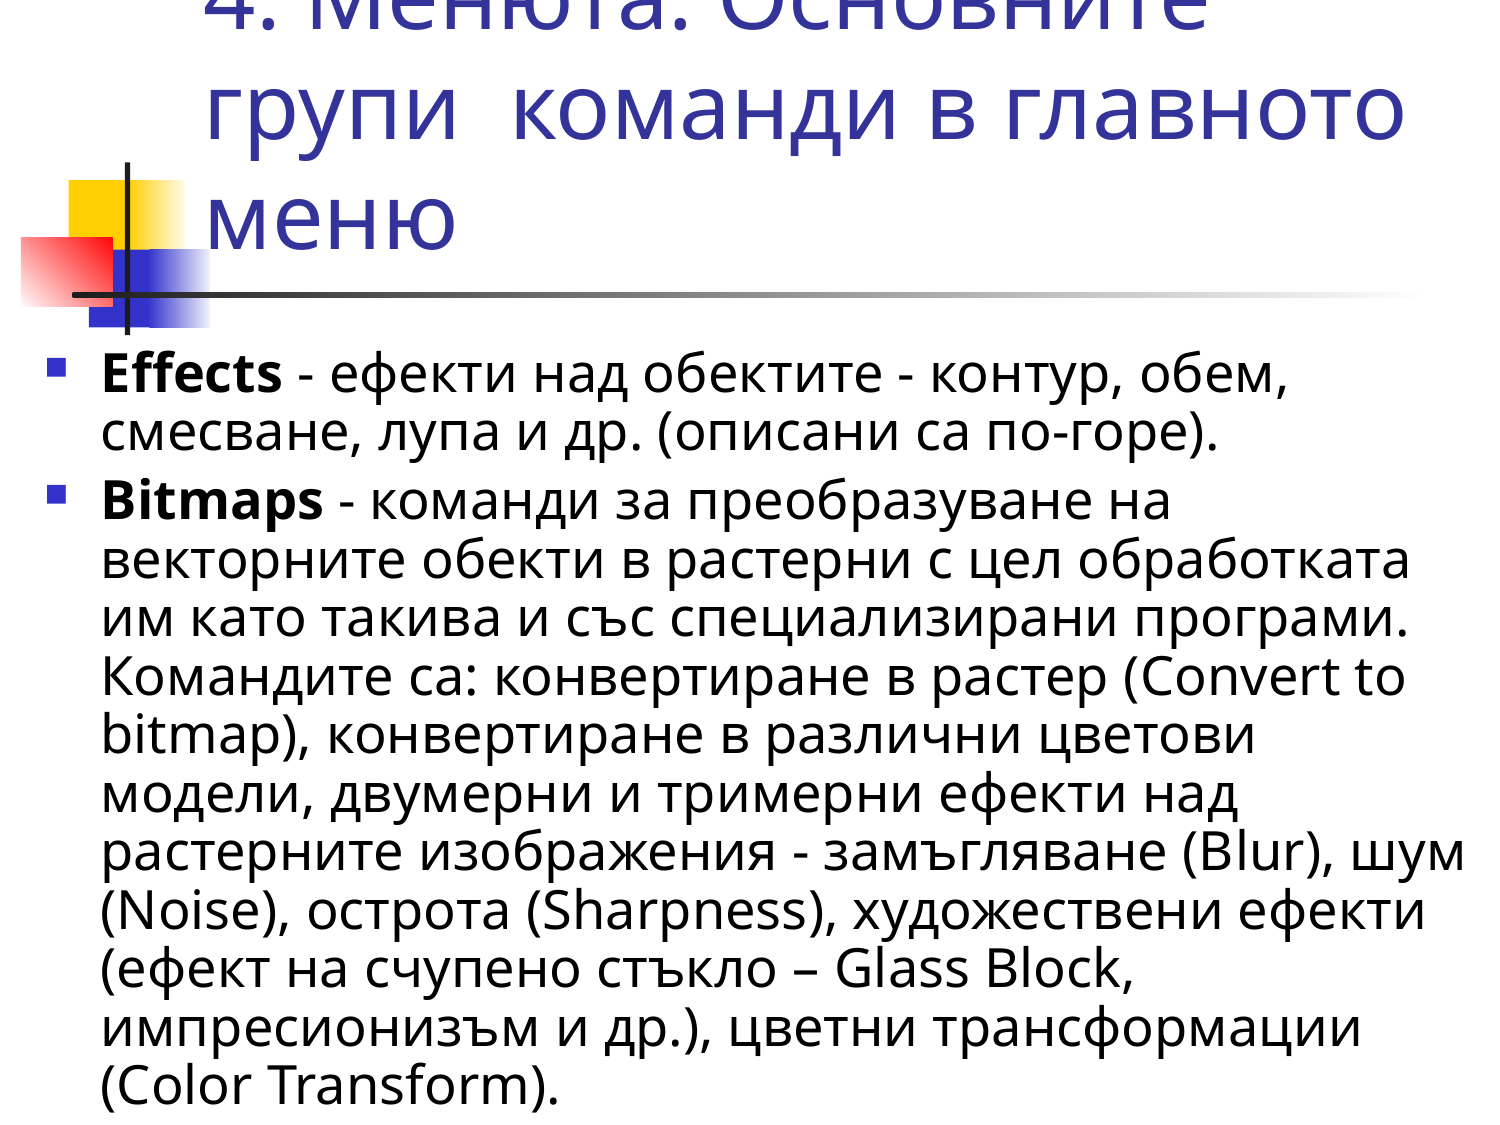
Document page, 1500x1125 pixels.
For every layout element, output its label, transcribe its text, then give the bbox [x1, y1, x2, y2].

title 4. Менюта. Основните групи команди в главното меню [188, 34, 1468, 276]
list Effects - ефекти над обектите - контур, обем, смесване, лупа и др. (описани са по-горе). Вitmaps - команди за преобразуване на векторните обекти в растерни с цел обработката им като такива и със специализирани програми. Командите са: конвертиране в растер (Convert to bitmap), конвертиране в различни цветови модели, двумерни и тримерни ефекти над растерните изображения - замъгляване (Вlur), шум (Noise), острота (Sharpness), художествени ефекти (ефект на счупено стъкло – Glass Block, импресионизъм и др.), цветни трансформации (Сolor Transform). [29, 337, 1500, 1095]
